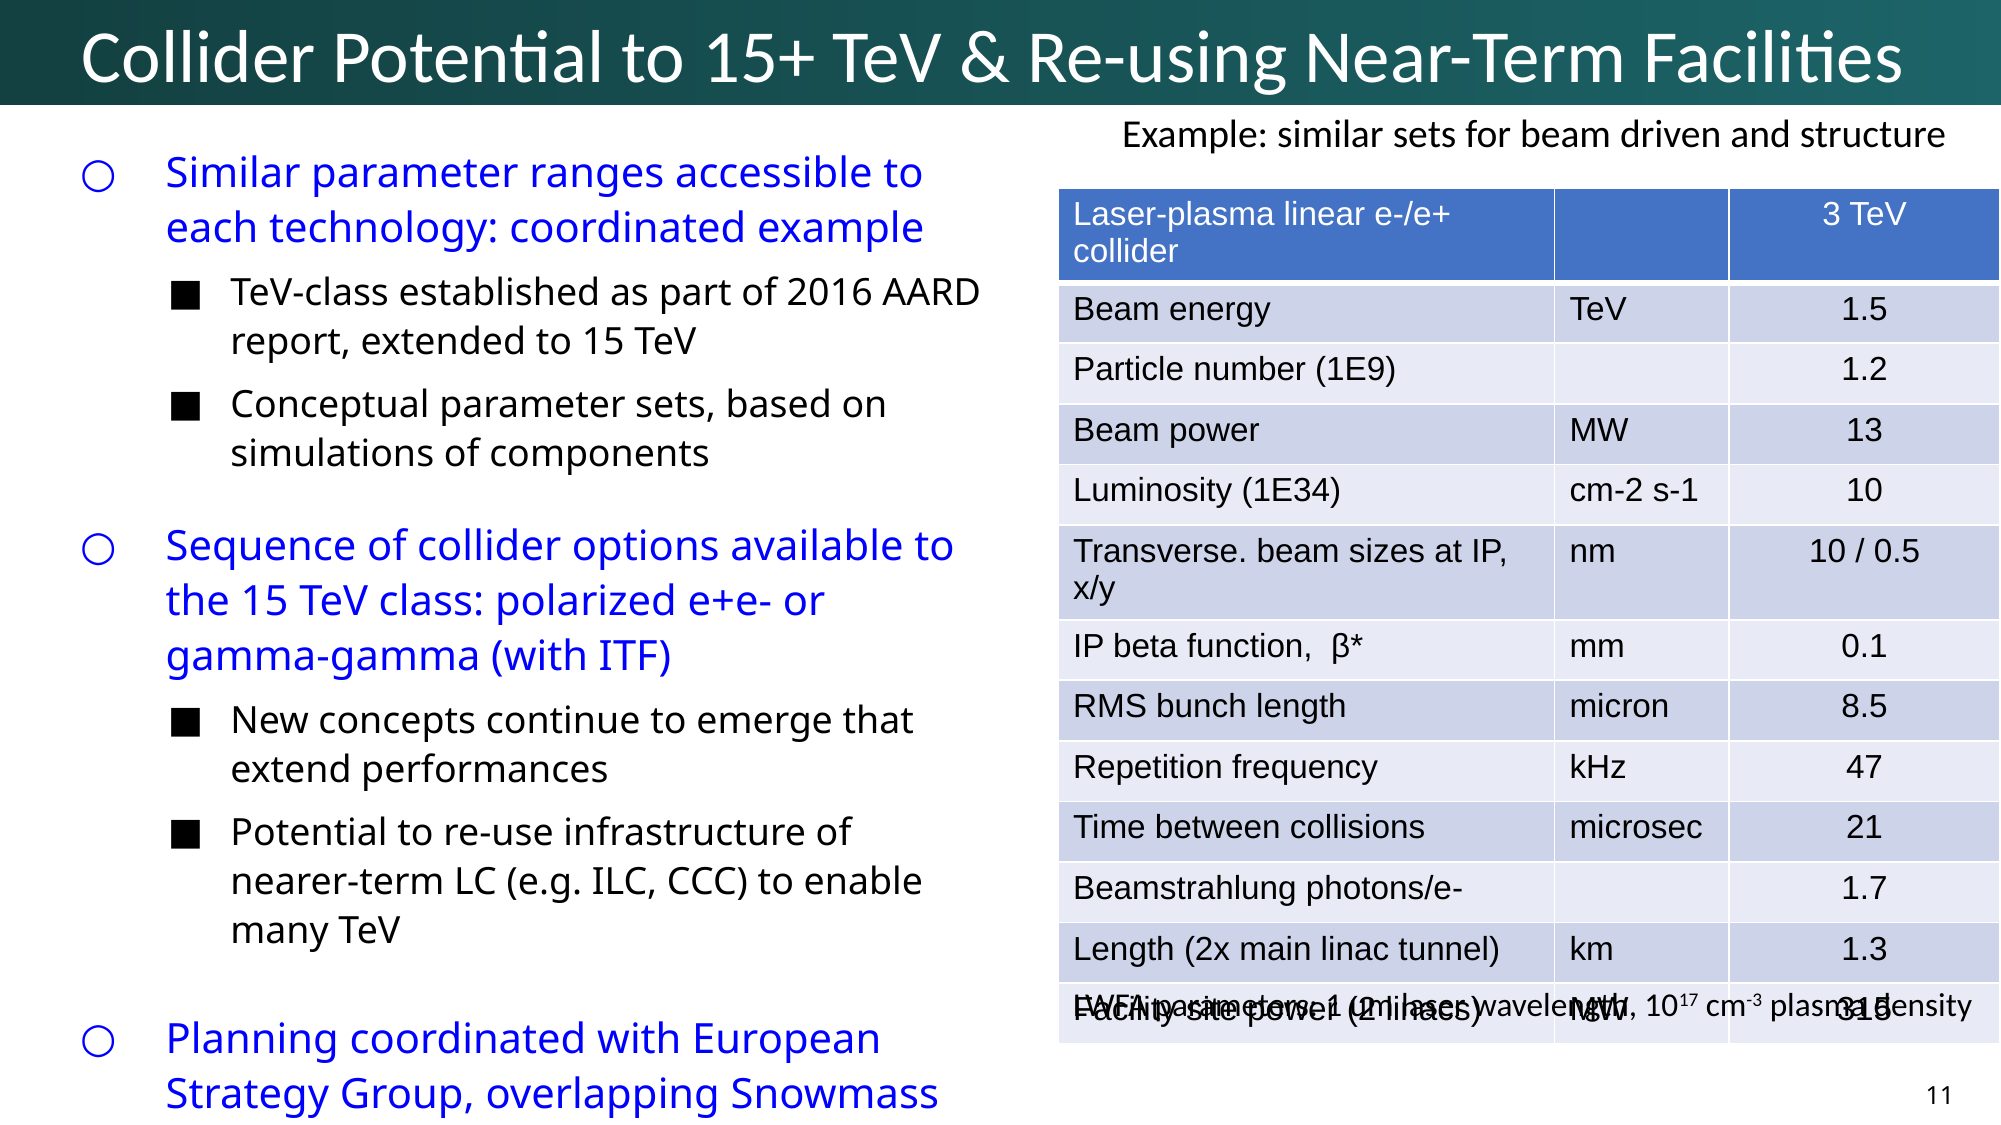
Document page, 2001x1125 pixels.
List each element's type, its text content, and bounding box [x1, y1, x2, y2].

table_cell 10 [1730, 465, 1999, 524]
table_cell micron [1555, 681, 1728, 740]
table_cell 0.1 [1730, 621, 1999, 679]
table_cell 8.5 [1730, 681, 1999, 740]
table_header [1555, 189, 1728, 280]
table_cell Luminosity (1E34) [1059, 465, 1554, 524]
table_cell 1.3 [1730, 923, 1999, 975]
text_box Example: similar sets for beam driven and structure [1096, 93, 1982, 171]
table_cell 1.5 [1730, 286, 1999, 342]
text_box 11 [1883, 1071, 1997, 1122]
table_cell 47 [1730, 742, 1999, 801]
table_cell MW [1555, 1035, 1728, 1043]
table_cell 1.7 [1730, 863, 1999, 922]
table_cell mm [1555, 621, 1728, 679]
table_cell nm [1555, 526, 1728, 619]
text_box LWFA parameters: 1 um laser wavelength, 1017 cm-3 plasma density [1058, 975, 2000, 1035]
table_cell 13 [1730, 405, 1999, 464]
table_cell [1555, 863, 1728, 922]
table_header Laser-plasma linear e-/e+ collider [1059, 189, 1554, 280]
table_cell 315 [1730, 1035, 1999, 1043]
table_cell Beamstrahlung photons/e- [1059, 863, 1554, 922]
table_cell IP beta function, β* [1059, 621, 1554, 679]
table_cell Particle number (1E9) [1059, 344, 1554, 403]
table_header 3 TeV [1730, 189, 1999, 280]
table_cell [1555, 344, 1728, 403]
table_cell TeV [1555, 286, 1728, 342]
text_box [0, 128, 1876, 294]
table_cell 10 / 0.5 [1730, 526, 1999, 619]
table_cell 1.2 [1730, 344, 1999, 403]
table_cell Facility site power (2 linacs) [1059, 1035, 1554, 1043]
table_cell km [1555, 923, 1728, 975]
table_cell RMS bunch length [1059, 681, 1554, 740]
table_cell MW [1555, 405, 1728, 464]
table_cell kHz [1555, 742, 1728, 801]
table_cell Beam energy [1059, 286, 1554, 342]
text_box Collider Potential to 15+ TeV & Re-using Near-Term Facilities [0, 0, 2000, 105]
table_cell 21 [1730, 802, 1999, 861]
table_cell cm-2 s-1 [1555, 465, 1728, 524]
table_cell Transverse. beam sizes at IP, x/y [1059, 526, 1554, 619]
text_box Similar parameter ranges accessible to each technology: coordinated example TeV-class established as part of 2016 AARD report, extended to 15 TeV Conceptual parameter sets, based on simulations of components Sequence of collider options available to the 15 TeV class: polarized e+e- or gamma-gamma (with ITF) New concepts continue to emerge that extend performances Potential to re-use infrastructure of nearer-term LC (e.g. ILC, CCC) to enable many TeV Planning coordinated with European Strategy Group, overlapping Snowmass [65, 133, 1000, 1125]
table_cell Time between collisions [1059, 802, 1554, 861]
table_cell microsec [1555, 802, 1728, 861]
table_cell Beam power [1059, 405, 1554, 464]
table_cell Repetition frequency [1059, 742, 1554, 801]
table_cell Length (2x main linac tunnel) [1059, 923, 1554, 975]
